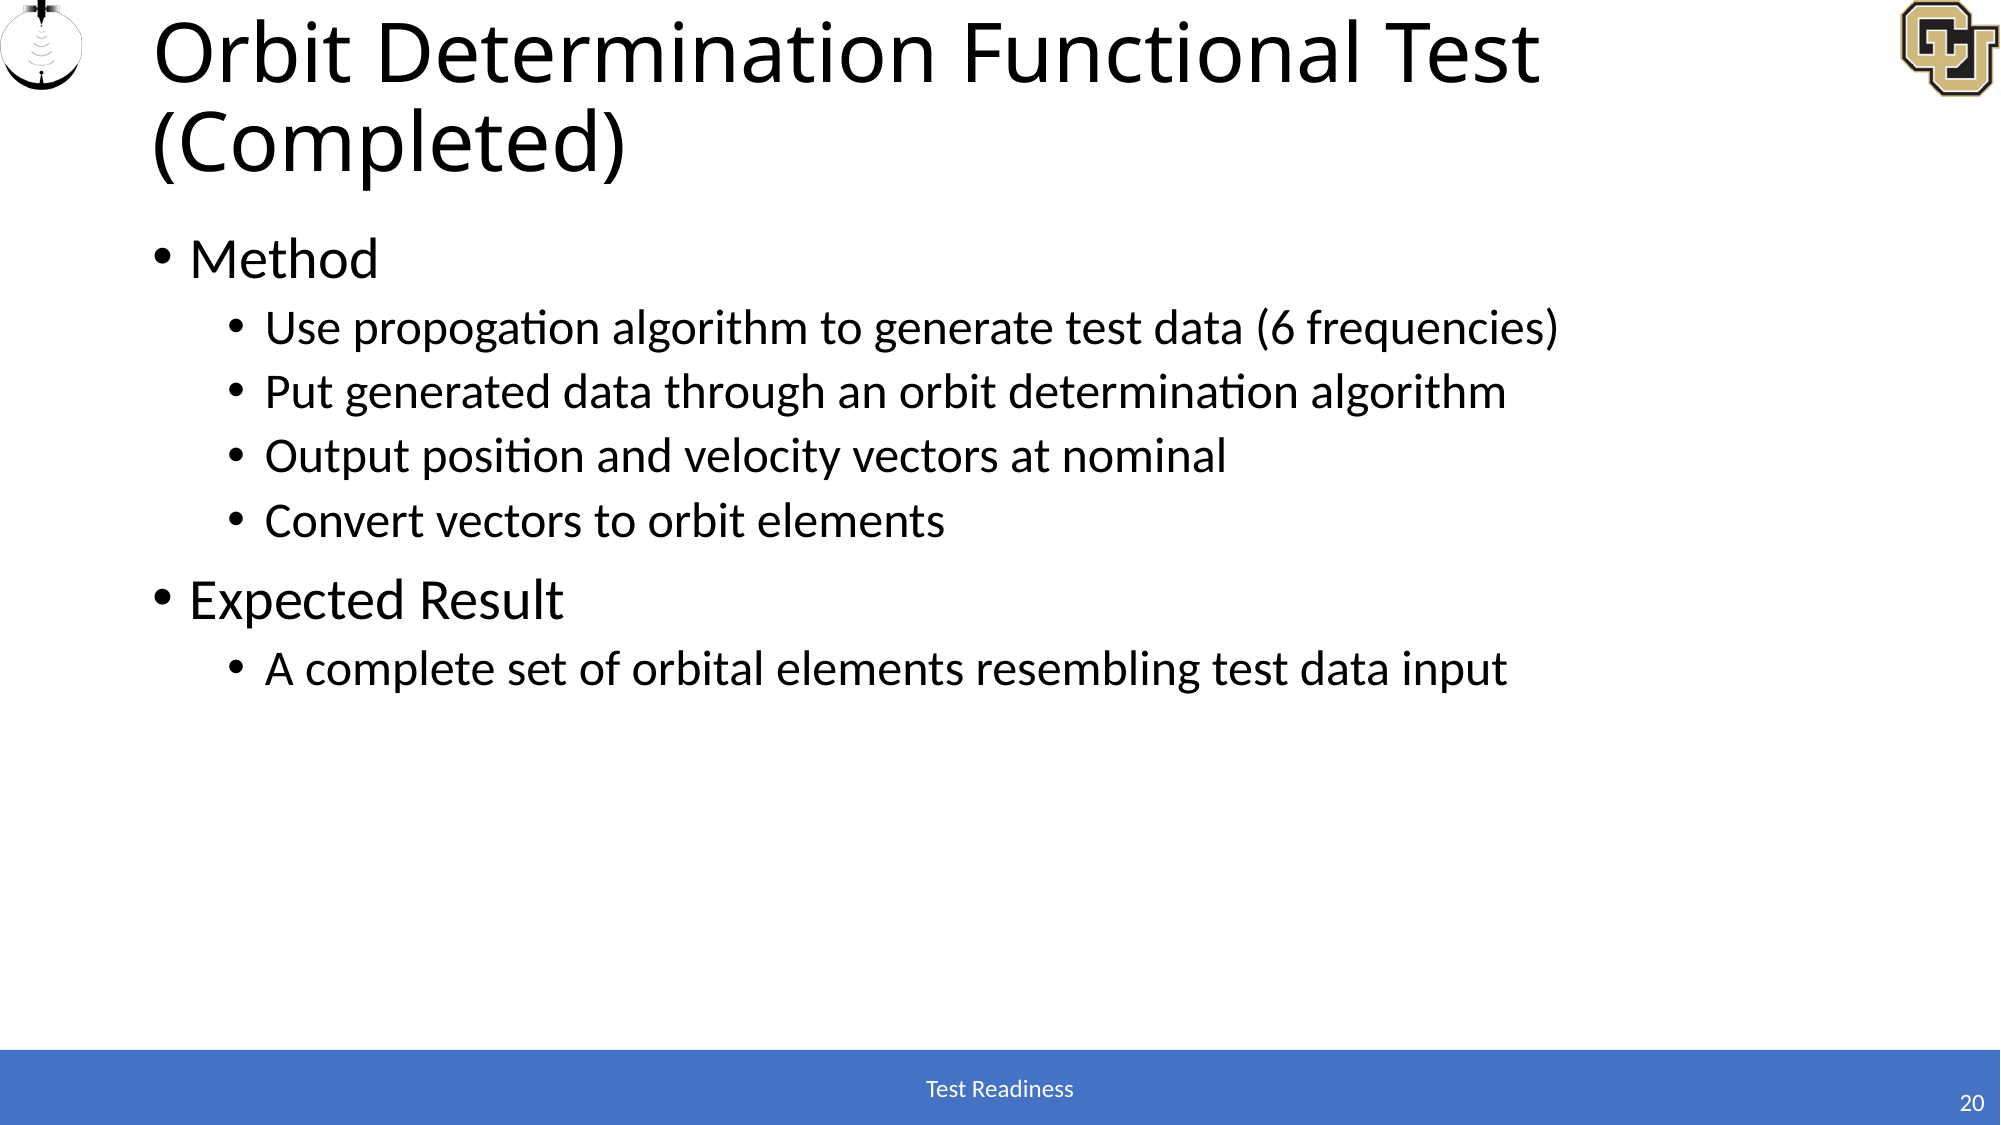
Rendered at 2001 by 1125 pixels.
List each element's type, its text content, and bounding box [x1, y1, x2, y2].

footer Test Readiness [0, 1049, 2000, 1125]
picture [1900, 0, 2000, 97]
picture [0, 0, 82, 97]
list Method Use propogation algorithm to generate test data (6 frequencies) Put generated data through an orbit determination algorithm Output position and velocity vectors at nominal Convert vectors to orbit elements Expected Result A complete set of orbital elements resembling test data input [137, 220, 1863, 1014]
slide_number 20 [1550, 1078, 2000, 1125]
title Orbit Determination Functional Test (Completed) [137, 3, 1863, 198]
